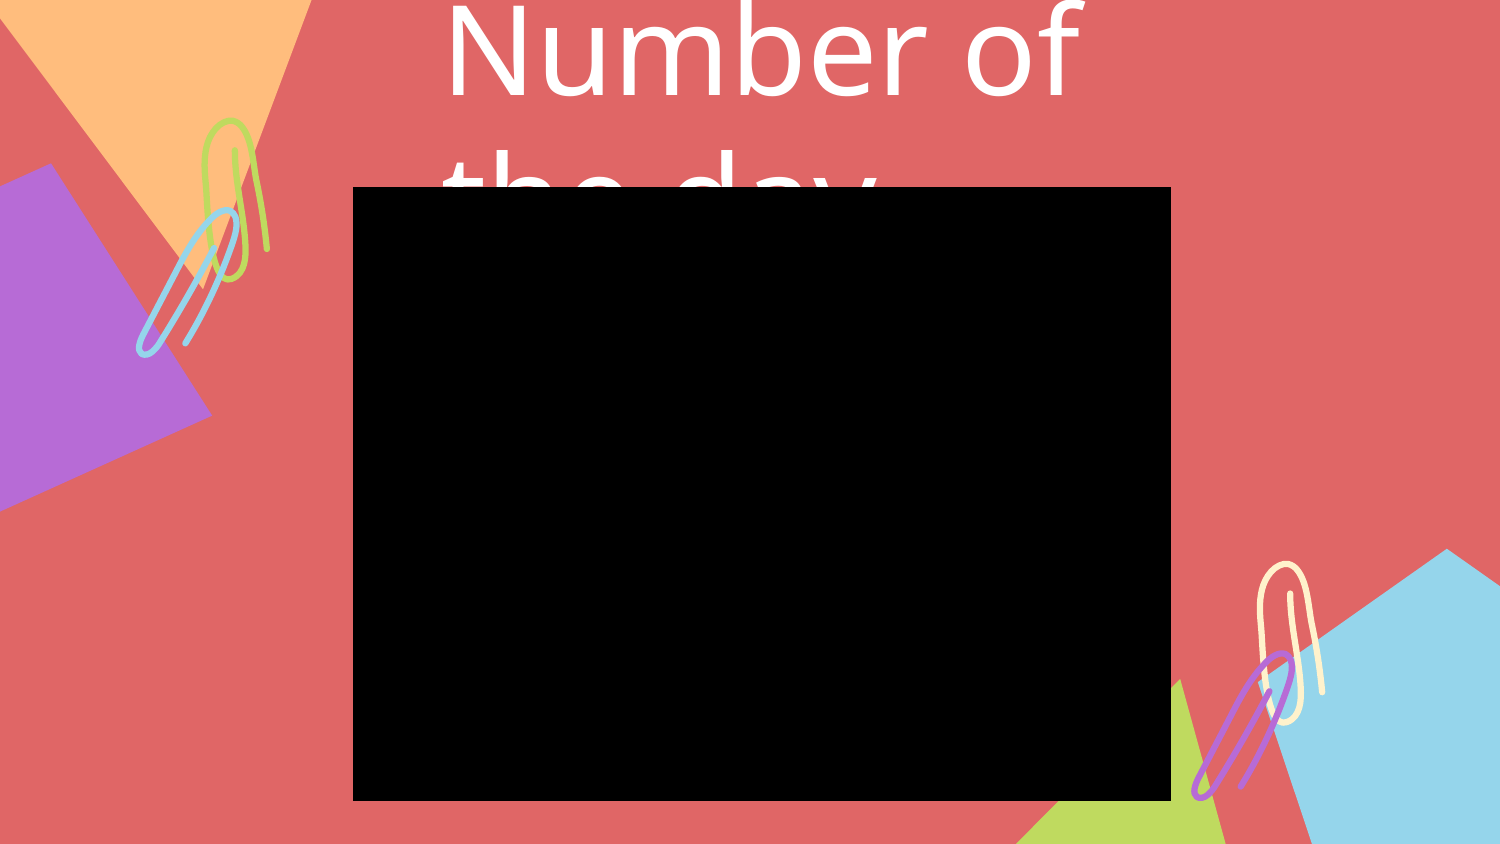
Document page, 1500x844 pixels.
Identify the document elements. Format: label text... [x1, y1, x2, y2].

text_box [1176, 631, 1377, 746]
picture [353, 187, 1171, 801]
title Number of the day [425, 52, 1171, 186]
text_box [76, 188, 321, 303]
